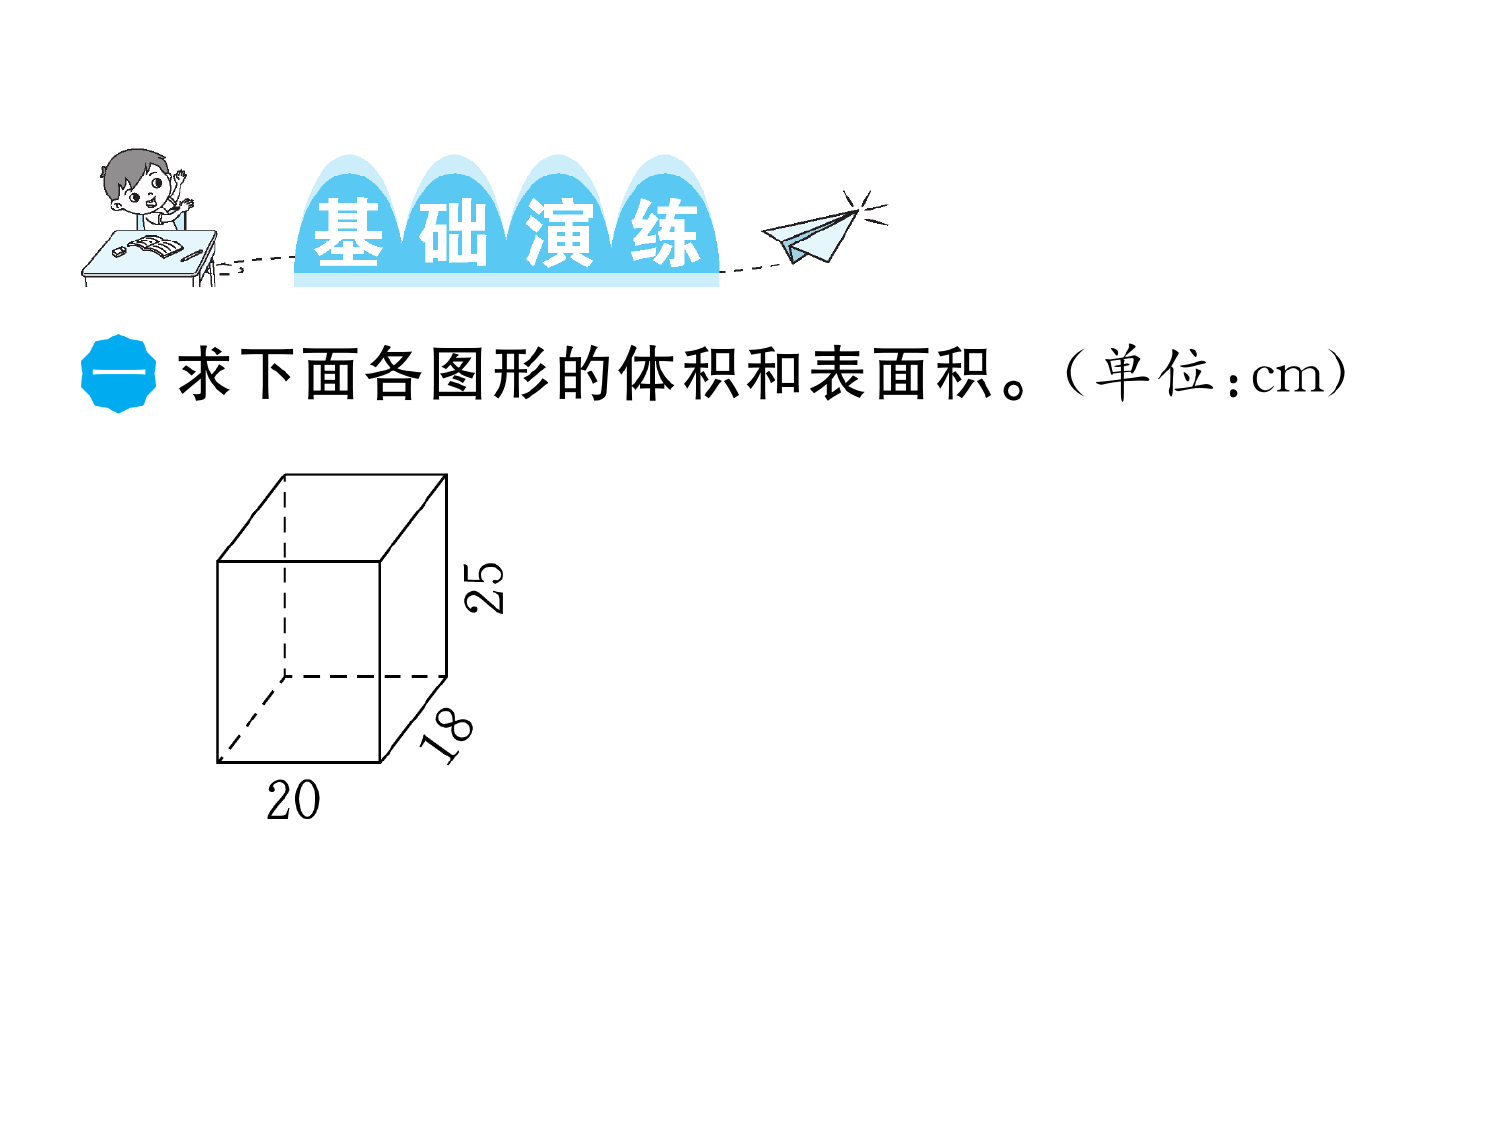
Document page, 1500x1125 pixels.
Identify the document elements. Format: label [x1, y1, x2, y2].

picture [76, 125, 1405, 1071]
